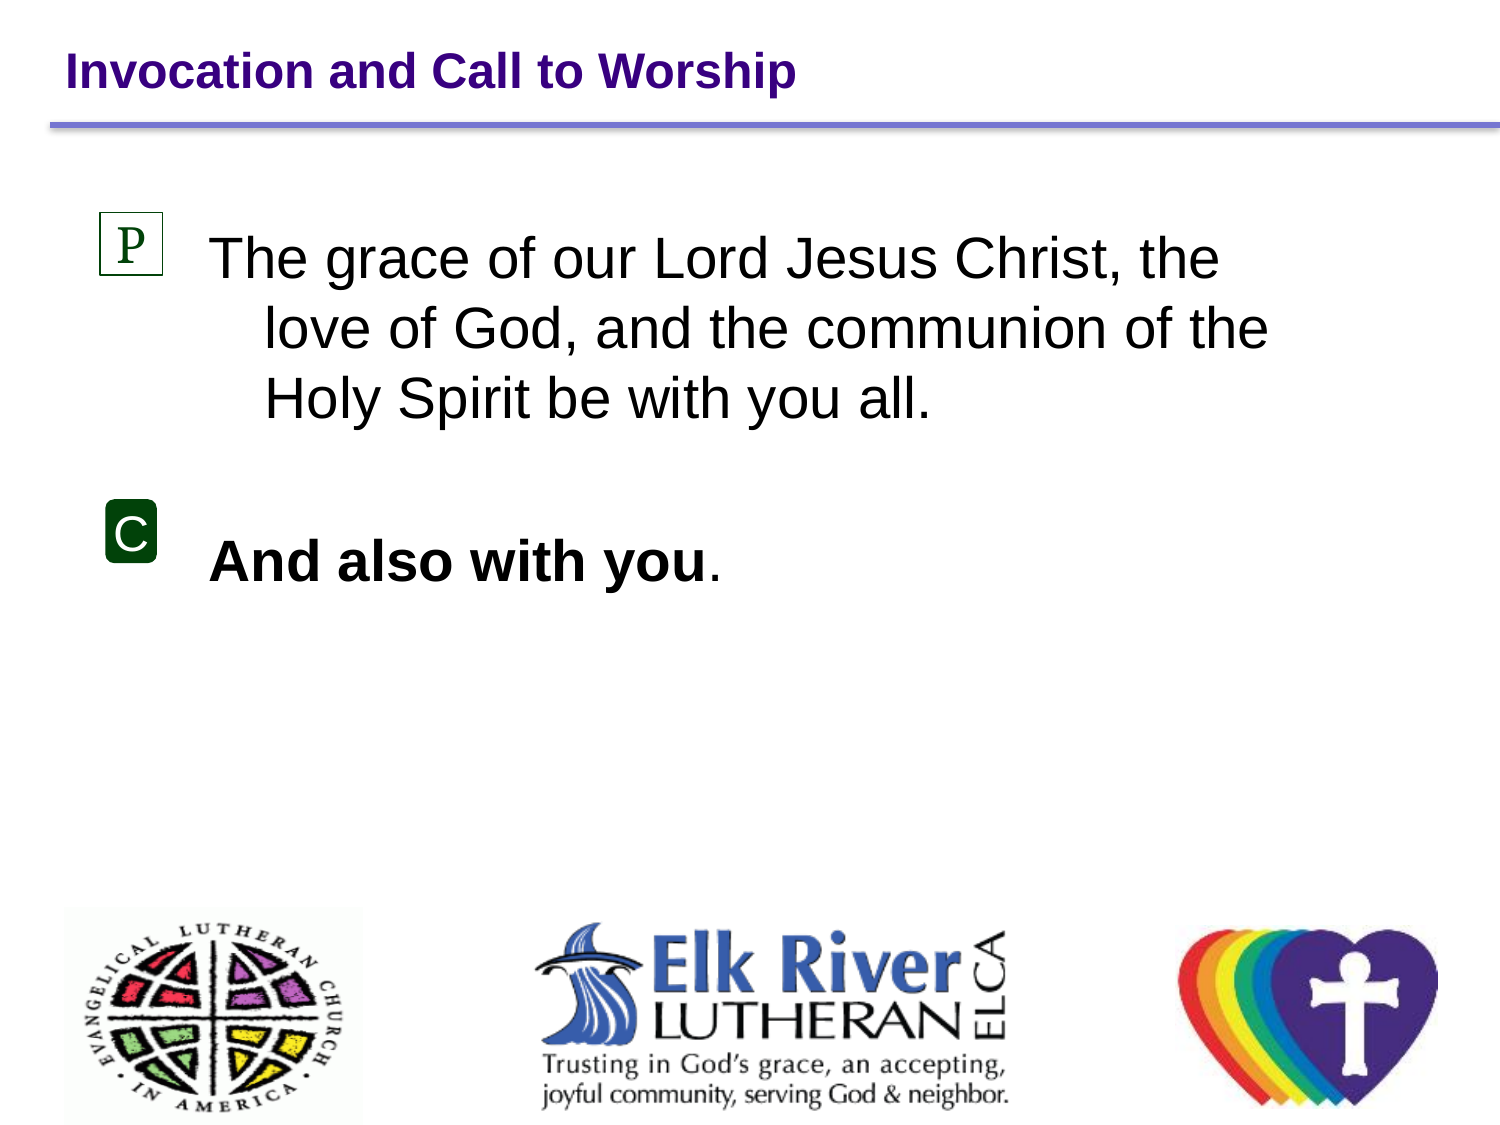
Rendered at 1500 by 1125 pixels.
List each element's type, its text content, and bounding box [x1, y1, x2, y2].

text_box C [106, 499, 157, 563]
picture [526, 912, 1024, 1122]
list The grace of our Lord Jesus Christ, the love of God, and the communion of the Holy Spirit be with you all. And also with you. [193, 212, 1307, 638]
title Invocation and Call to Worship [50, 37, 1450, 100]
picture [64, 907, 363, 1125]
text_box P [99, 212, 163, 275]
picture [1175, 925, 1438, 1109]
